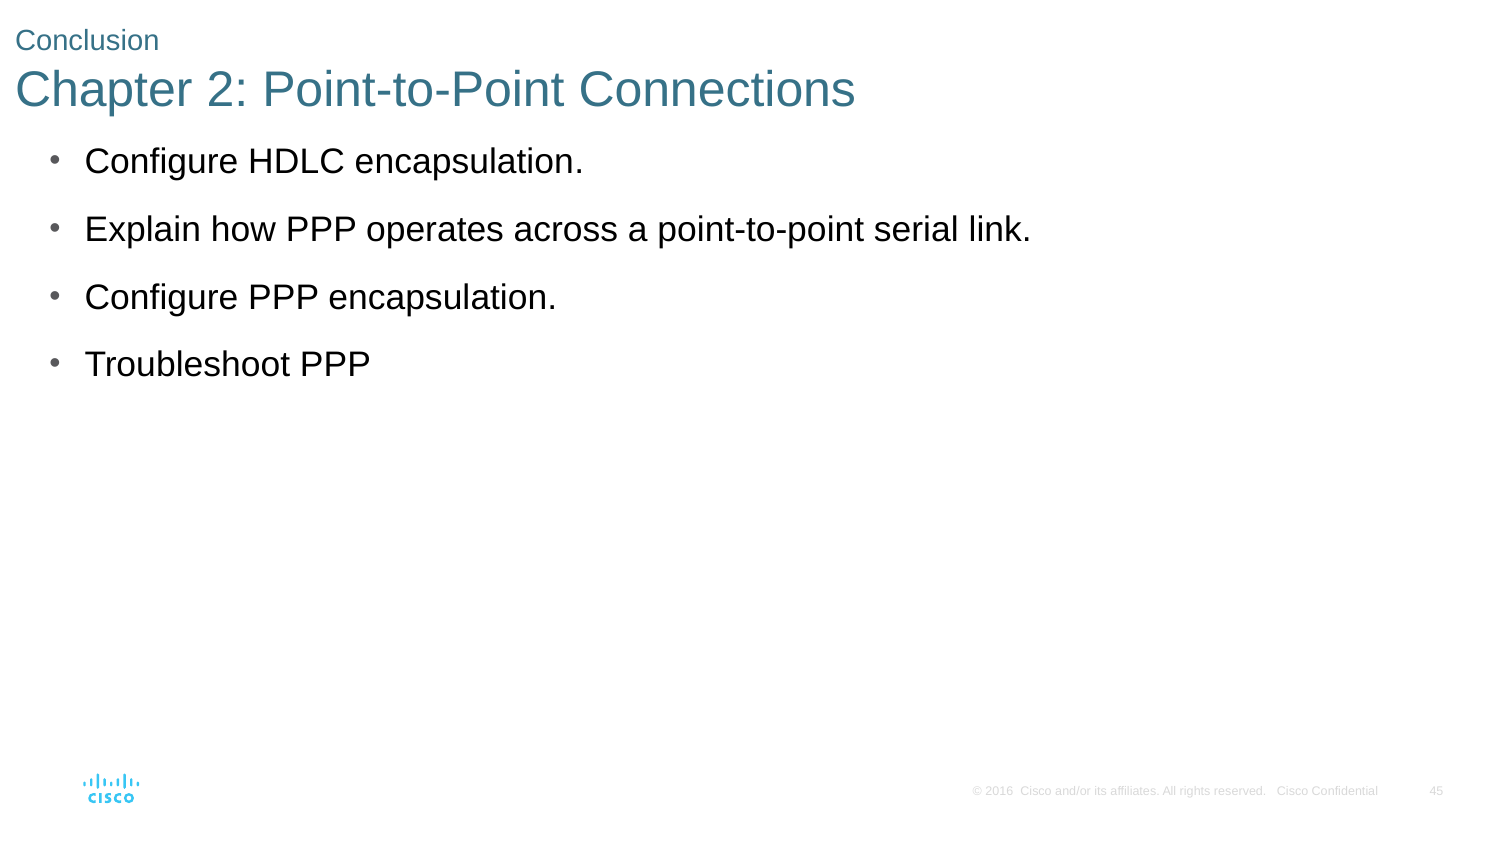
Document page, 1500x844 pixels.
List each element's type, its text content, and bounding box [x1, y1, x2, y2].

title Conclusion Chapter 2: Point-to-Point Connections [0, 6, 1500, 131]
list Configure HDLC encapsulation. Explain how PPP operates across a point-to-point serial link. Configure PPP encapsulation. Troubleshoot PPP [23, 131, 1476, 813]
